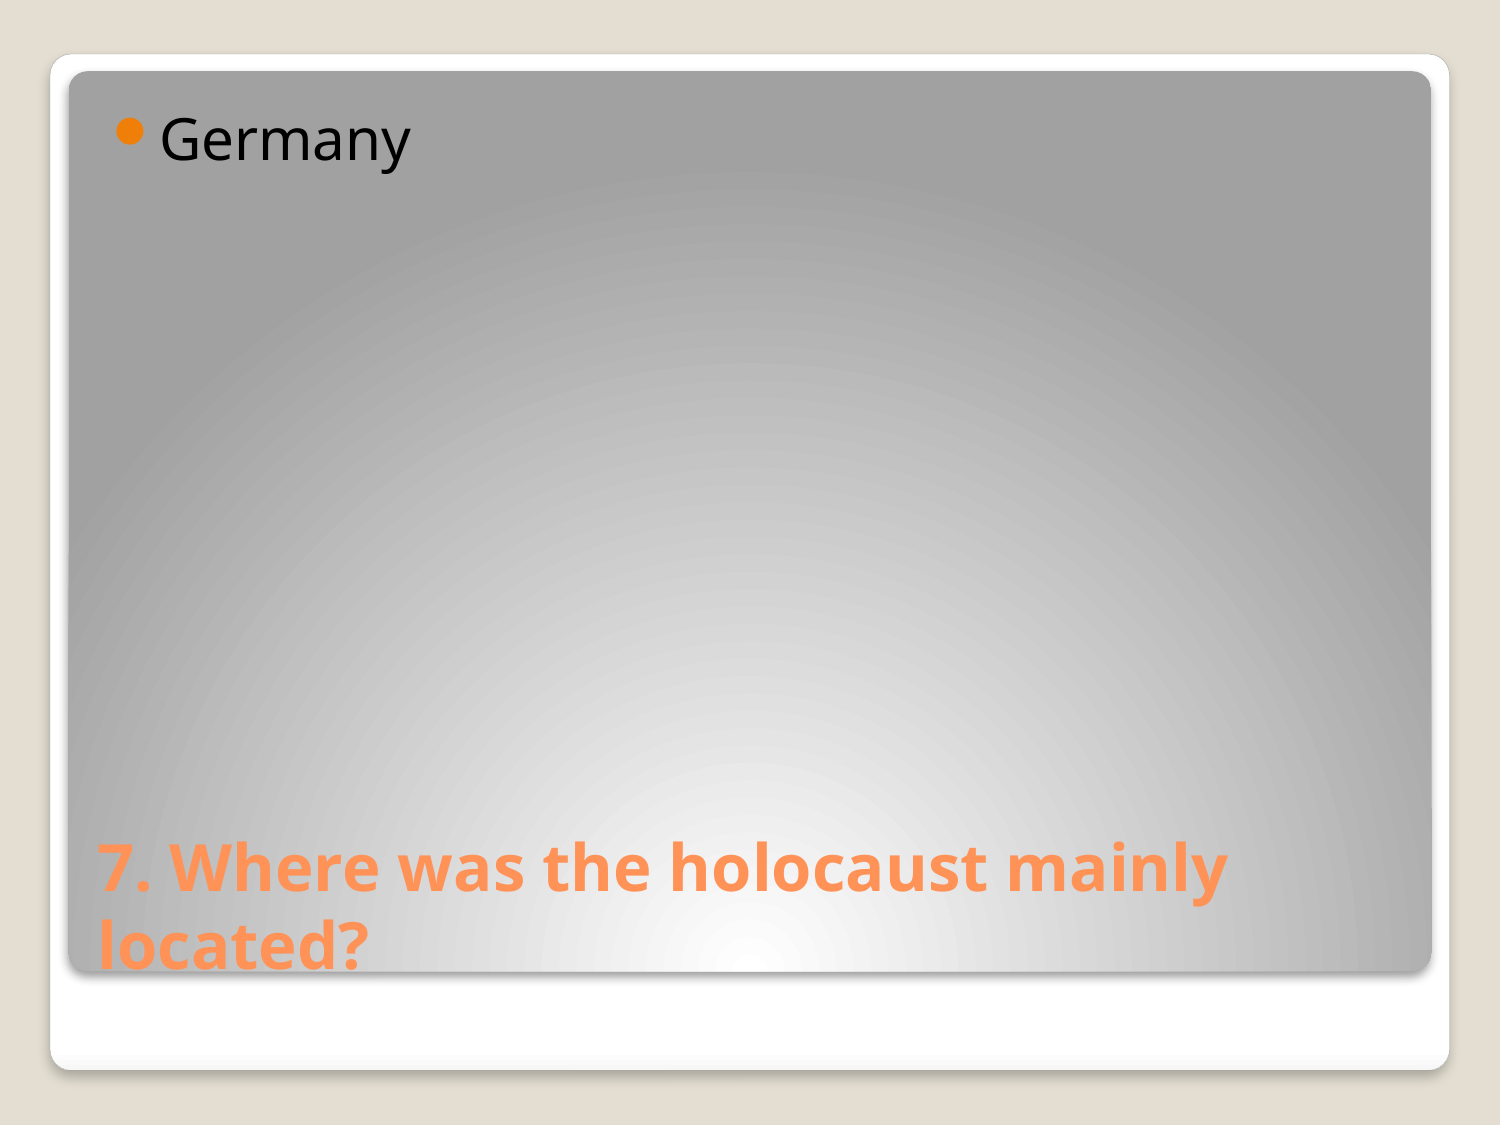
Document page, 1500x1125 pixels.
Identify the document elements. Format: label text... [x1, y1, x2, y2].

list Germany [82, 86, 1425, 774]
title 7. Where was the holocaust mainly located? [82, 817, 1425, 990]
